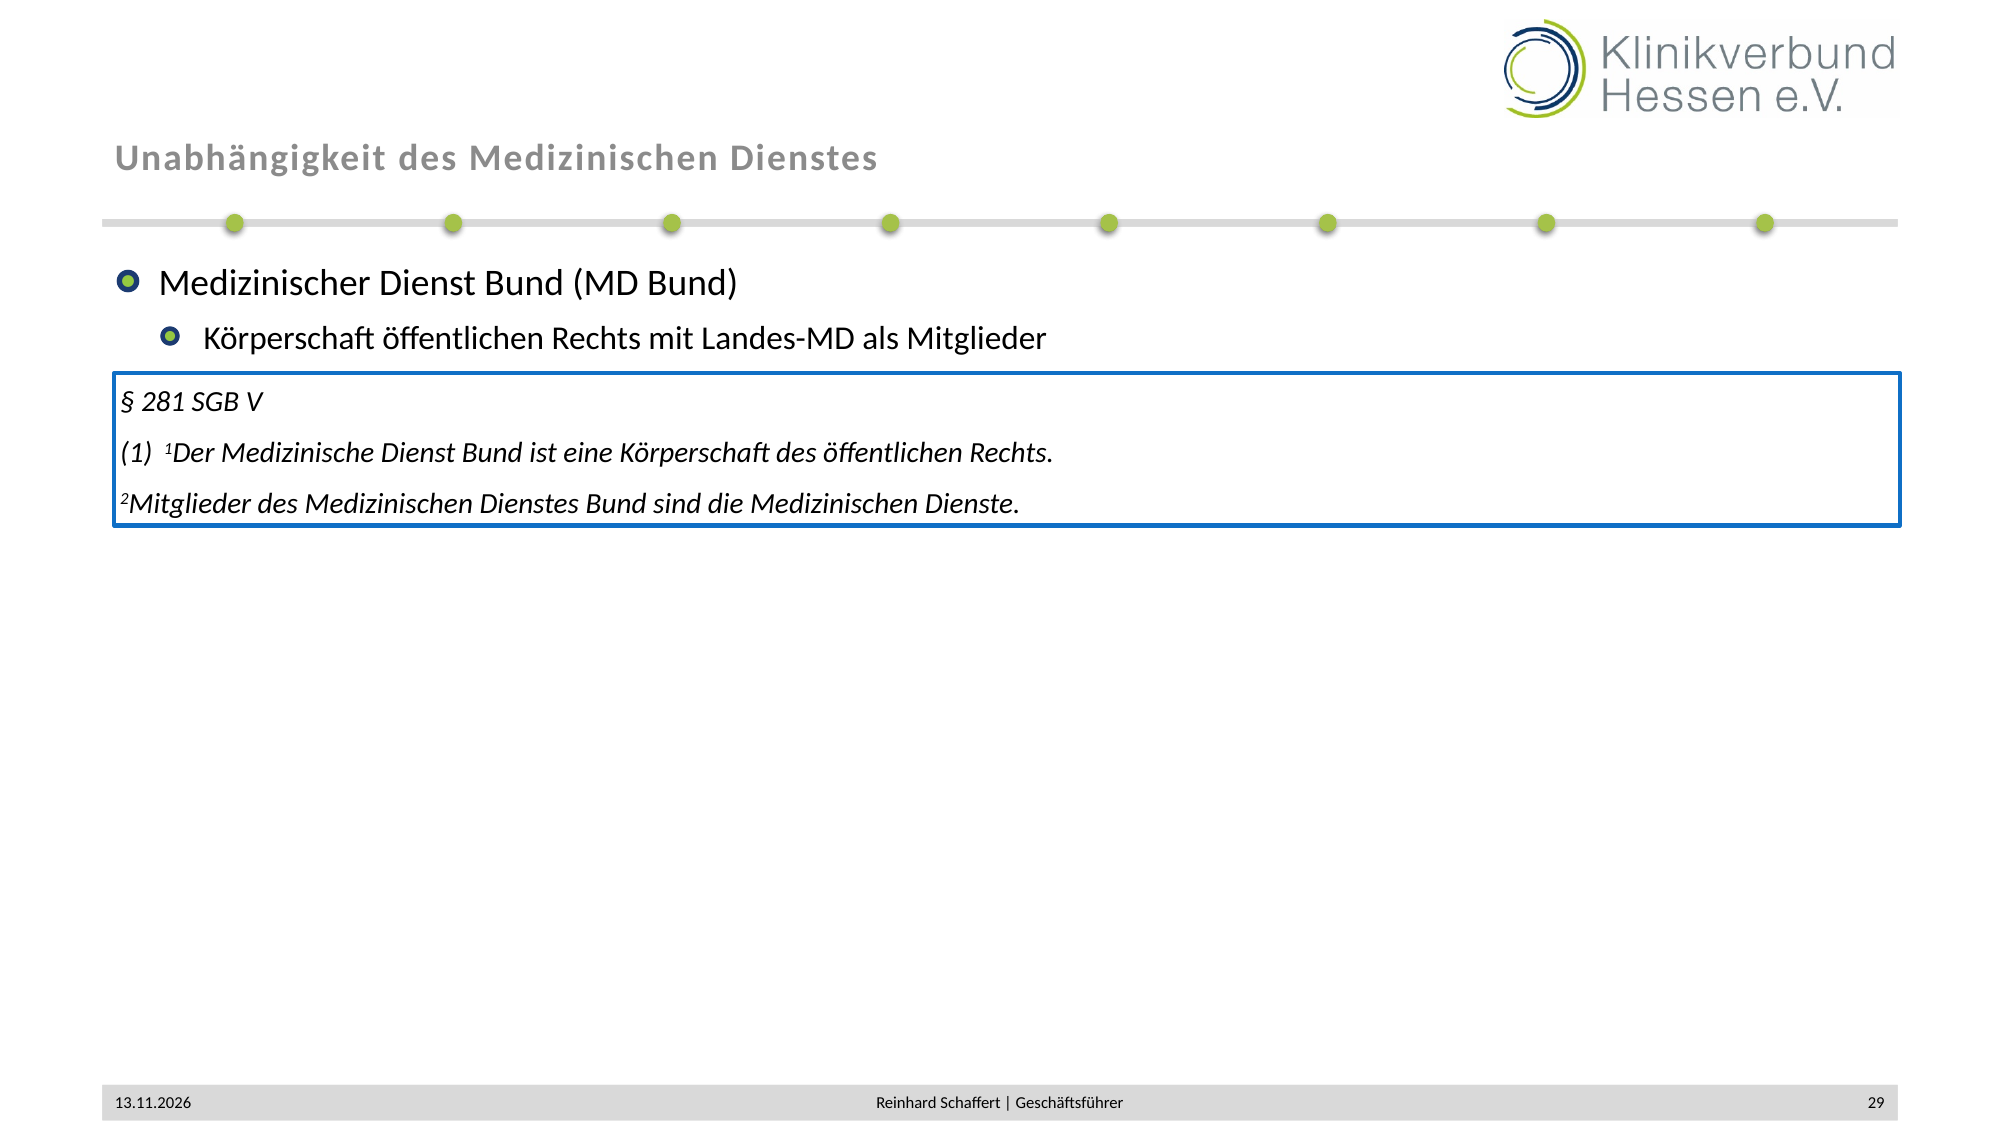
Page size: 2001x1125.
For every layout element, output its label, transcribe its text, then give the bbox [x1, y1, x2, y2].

footer Reinhard Schaffert | Geschäftsführer [683, 1085, 1317, 1118]
picture [1504, 19, 1900, 118]
picture [158, 324, 182, 348]
text_box § 281 SGB V (1) 1Der Medizinische Dienst Bund ist eine Körperschaft des öffentlichen Rechts. 2Mitglieder des Medizinischen Dienstes Bund sind die Medizinischen Dienste. [112, 371, 1902, 528]
title Unabhängigkeit des Medizinischen Dienstes [99, 125, 1900, 209]
picture [114, 267, 142, 295]
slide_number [99, 1085, 567, 1118]
list Medizinischer Dienst Bund (MD Bund) Körperschaft öffentlichen Rechts mit Landes-MD als Mitglieder [99, 251, 1900, 1049]
slide_number 29 [1433, 1085, 1900, 1118]
